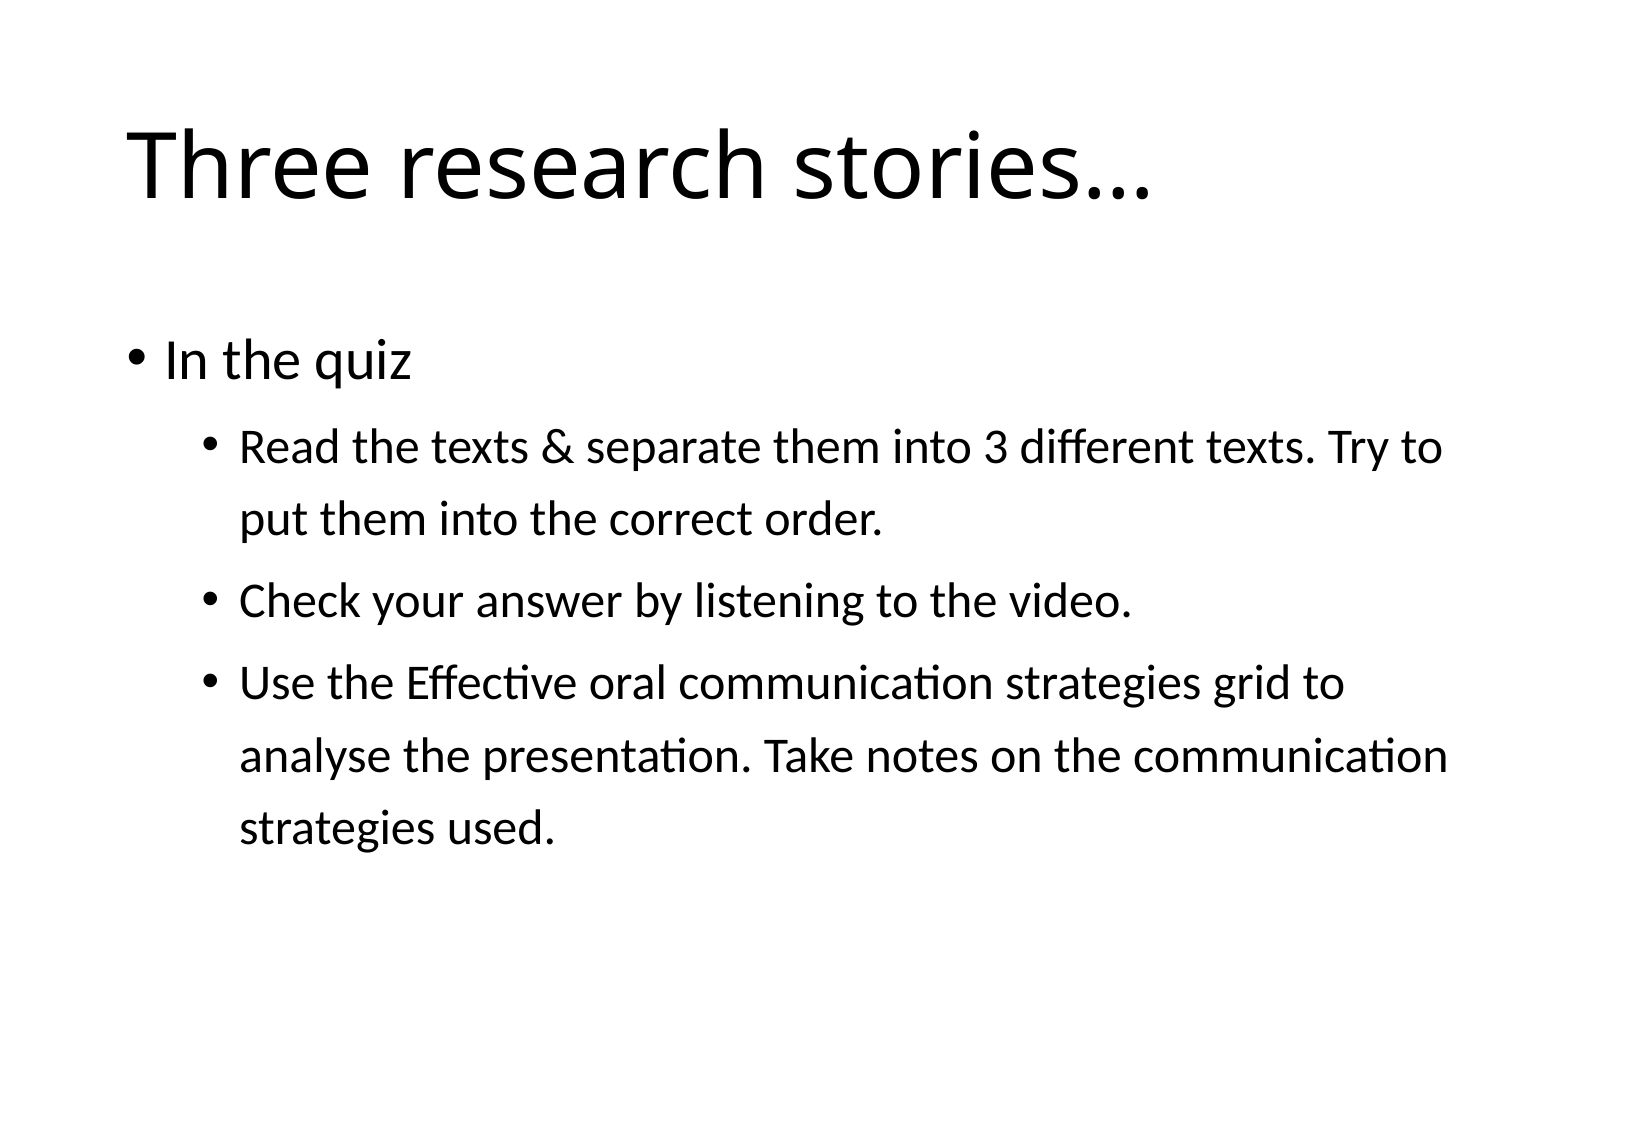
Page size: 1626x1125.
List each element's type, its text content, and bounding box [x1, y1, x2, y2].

title Three research stories… [111, 59, 1514, 278]
list In the quiz Read the texts & separate them into 3 different texts. Try to put them into the correct order. Check your answer by listening to the video. Use the Effective oral communication strategies grid to analyse the presentation. Take notes on the communication strategies used. [111, 299, 1514, 1014]
